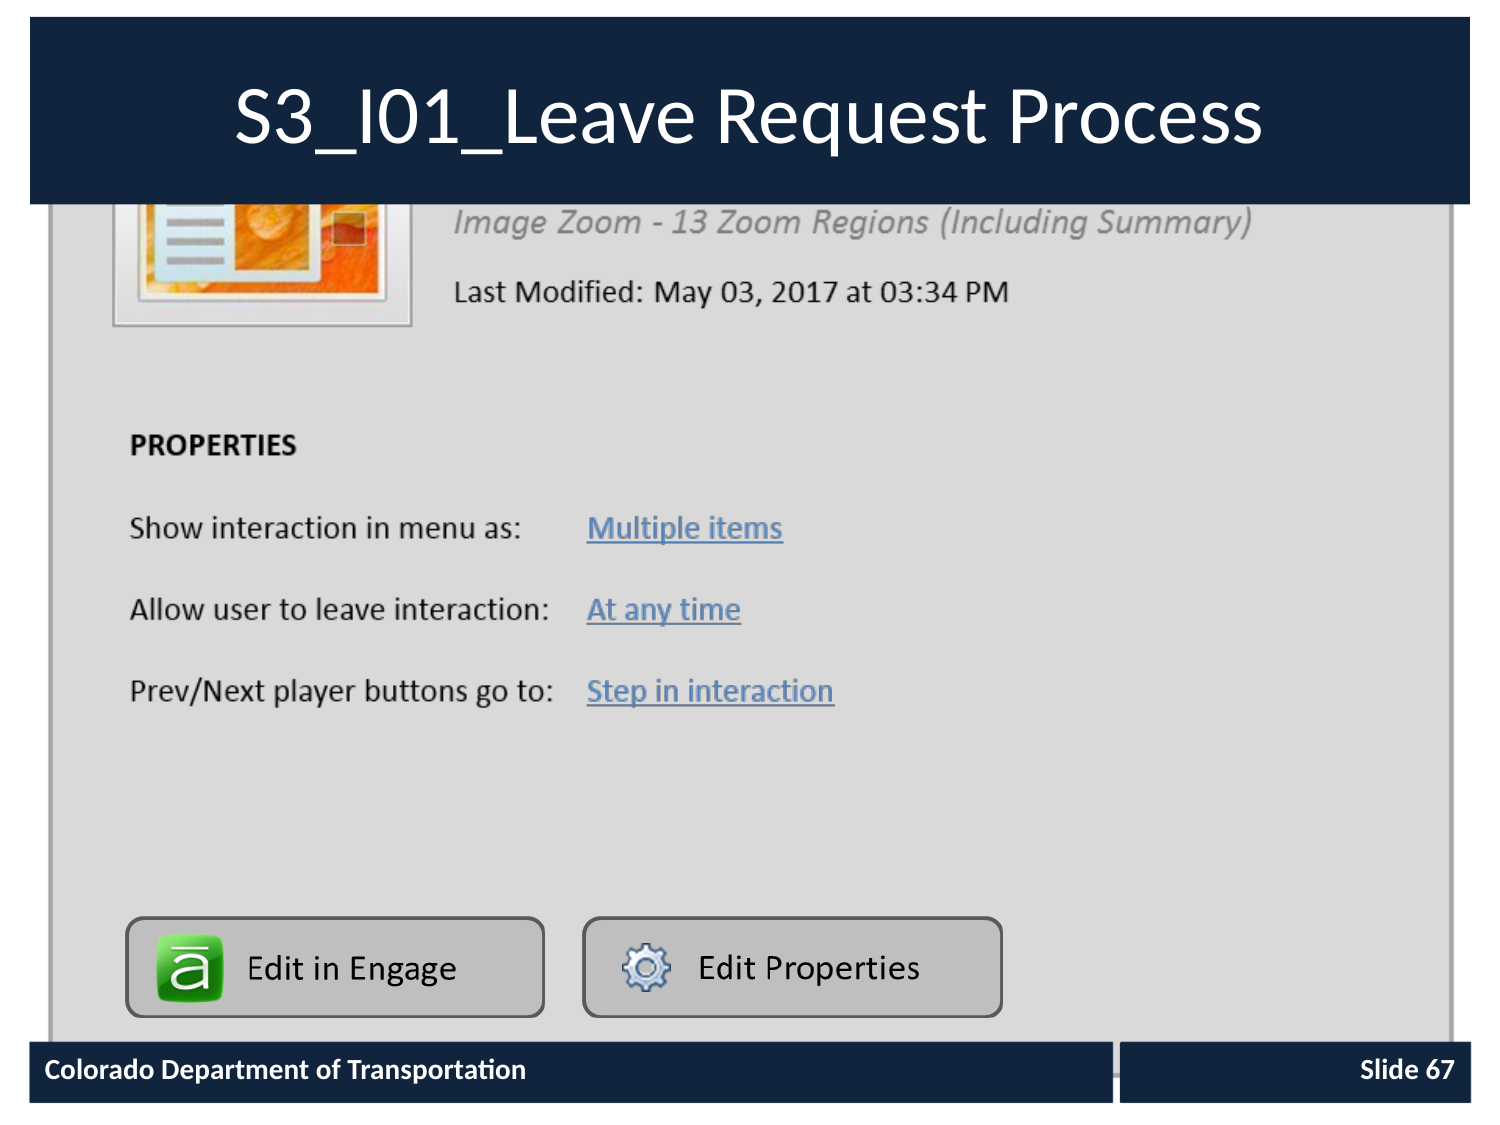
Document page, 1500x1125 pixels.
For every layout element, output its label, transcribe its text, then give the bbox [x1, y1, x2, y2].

footer Colorado Department of Transportation [30, 1042, 1113, 1103]
title S3_I01_Leave Request Process [29, 16, 1471, 205]
picture [0, 0, 1500, 1125]
slide_number Slide 67 [1119, 1042, 1470, 1103]
